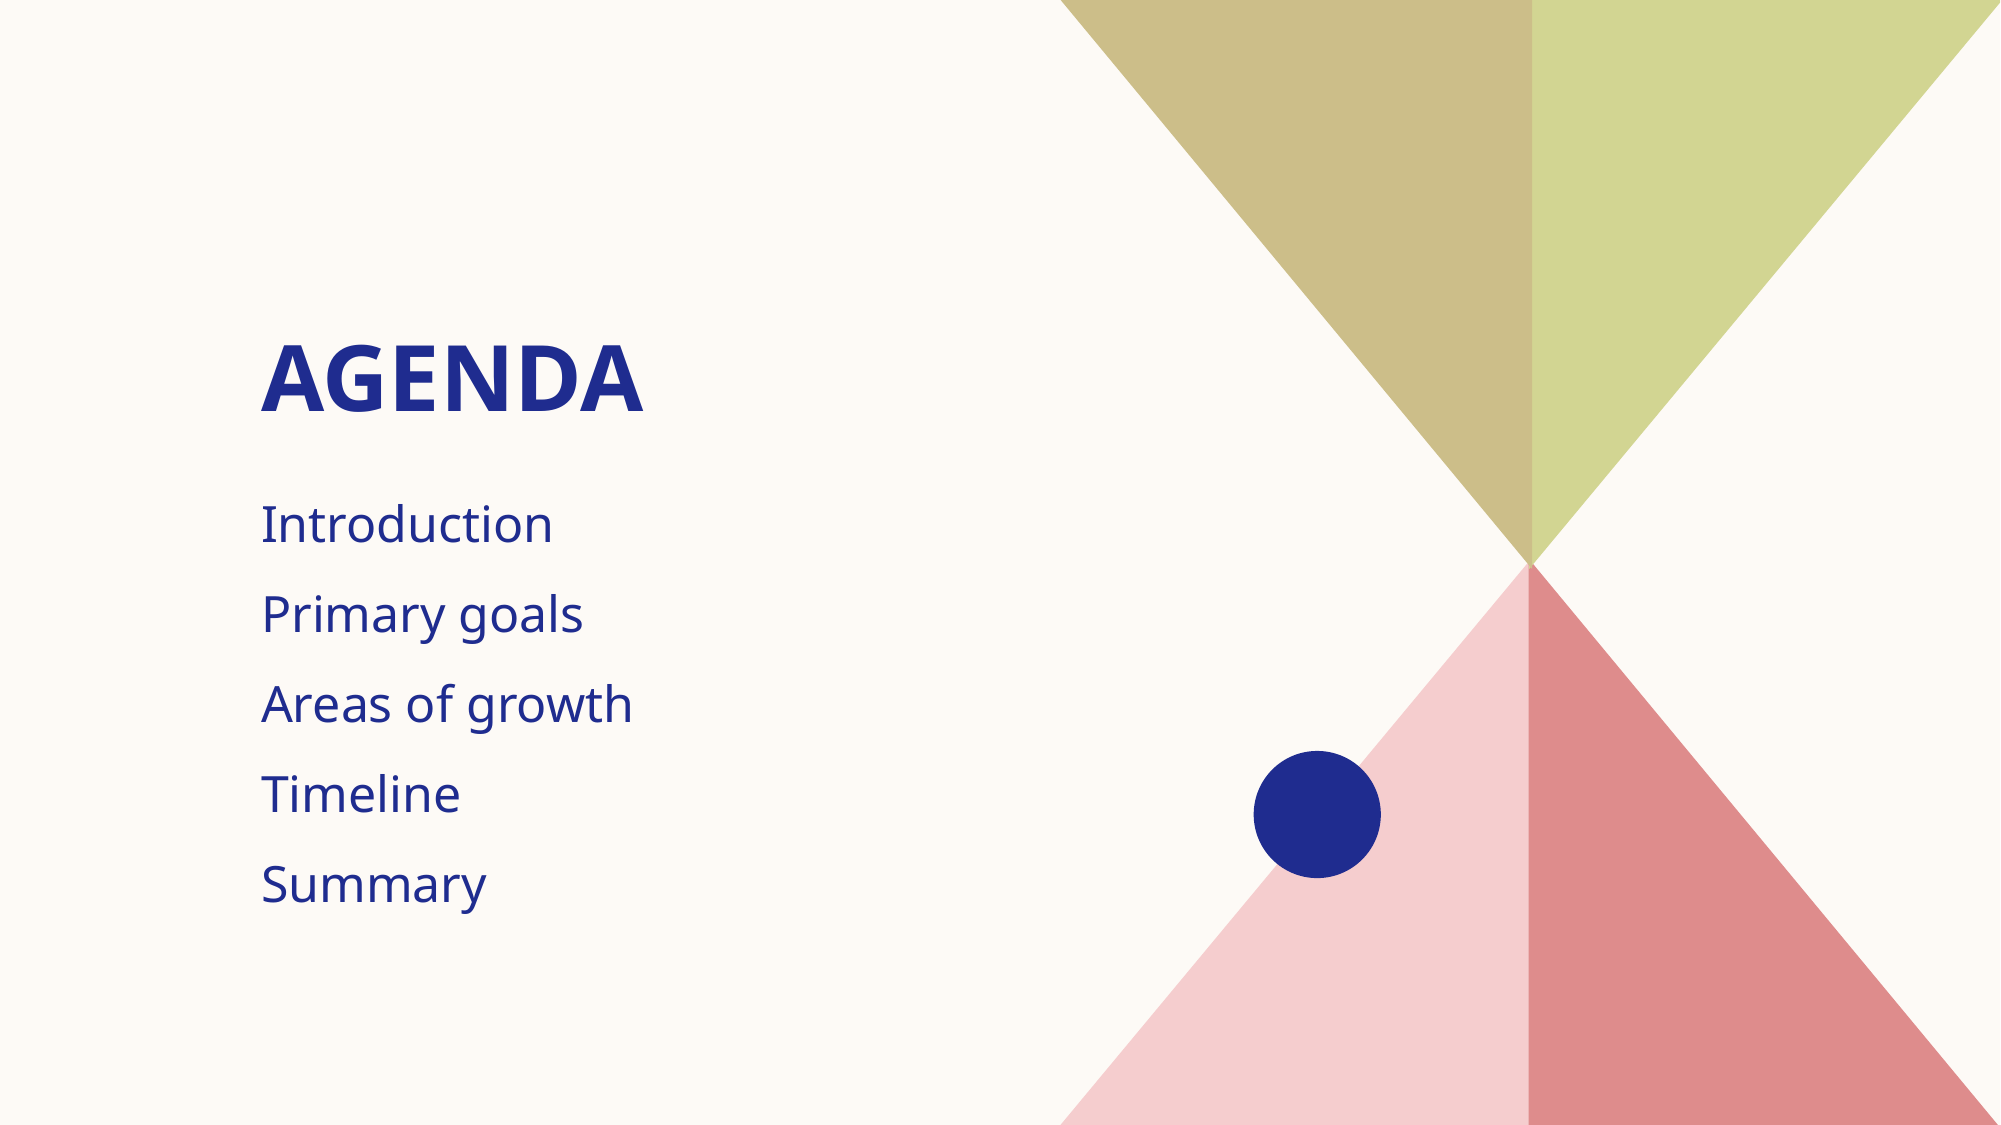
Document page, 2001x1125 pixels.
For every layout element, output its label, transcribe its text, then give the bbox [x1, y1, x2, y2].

list Introduction​ Primary goals ​Areas of growth Timeline ​Summary​ [246, 454, 1180, 967]
title AGENDA [246, 311, 1180, 438]
